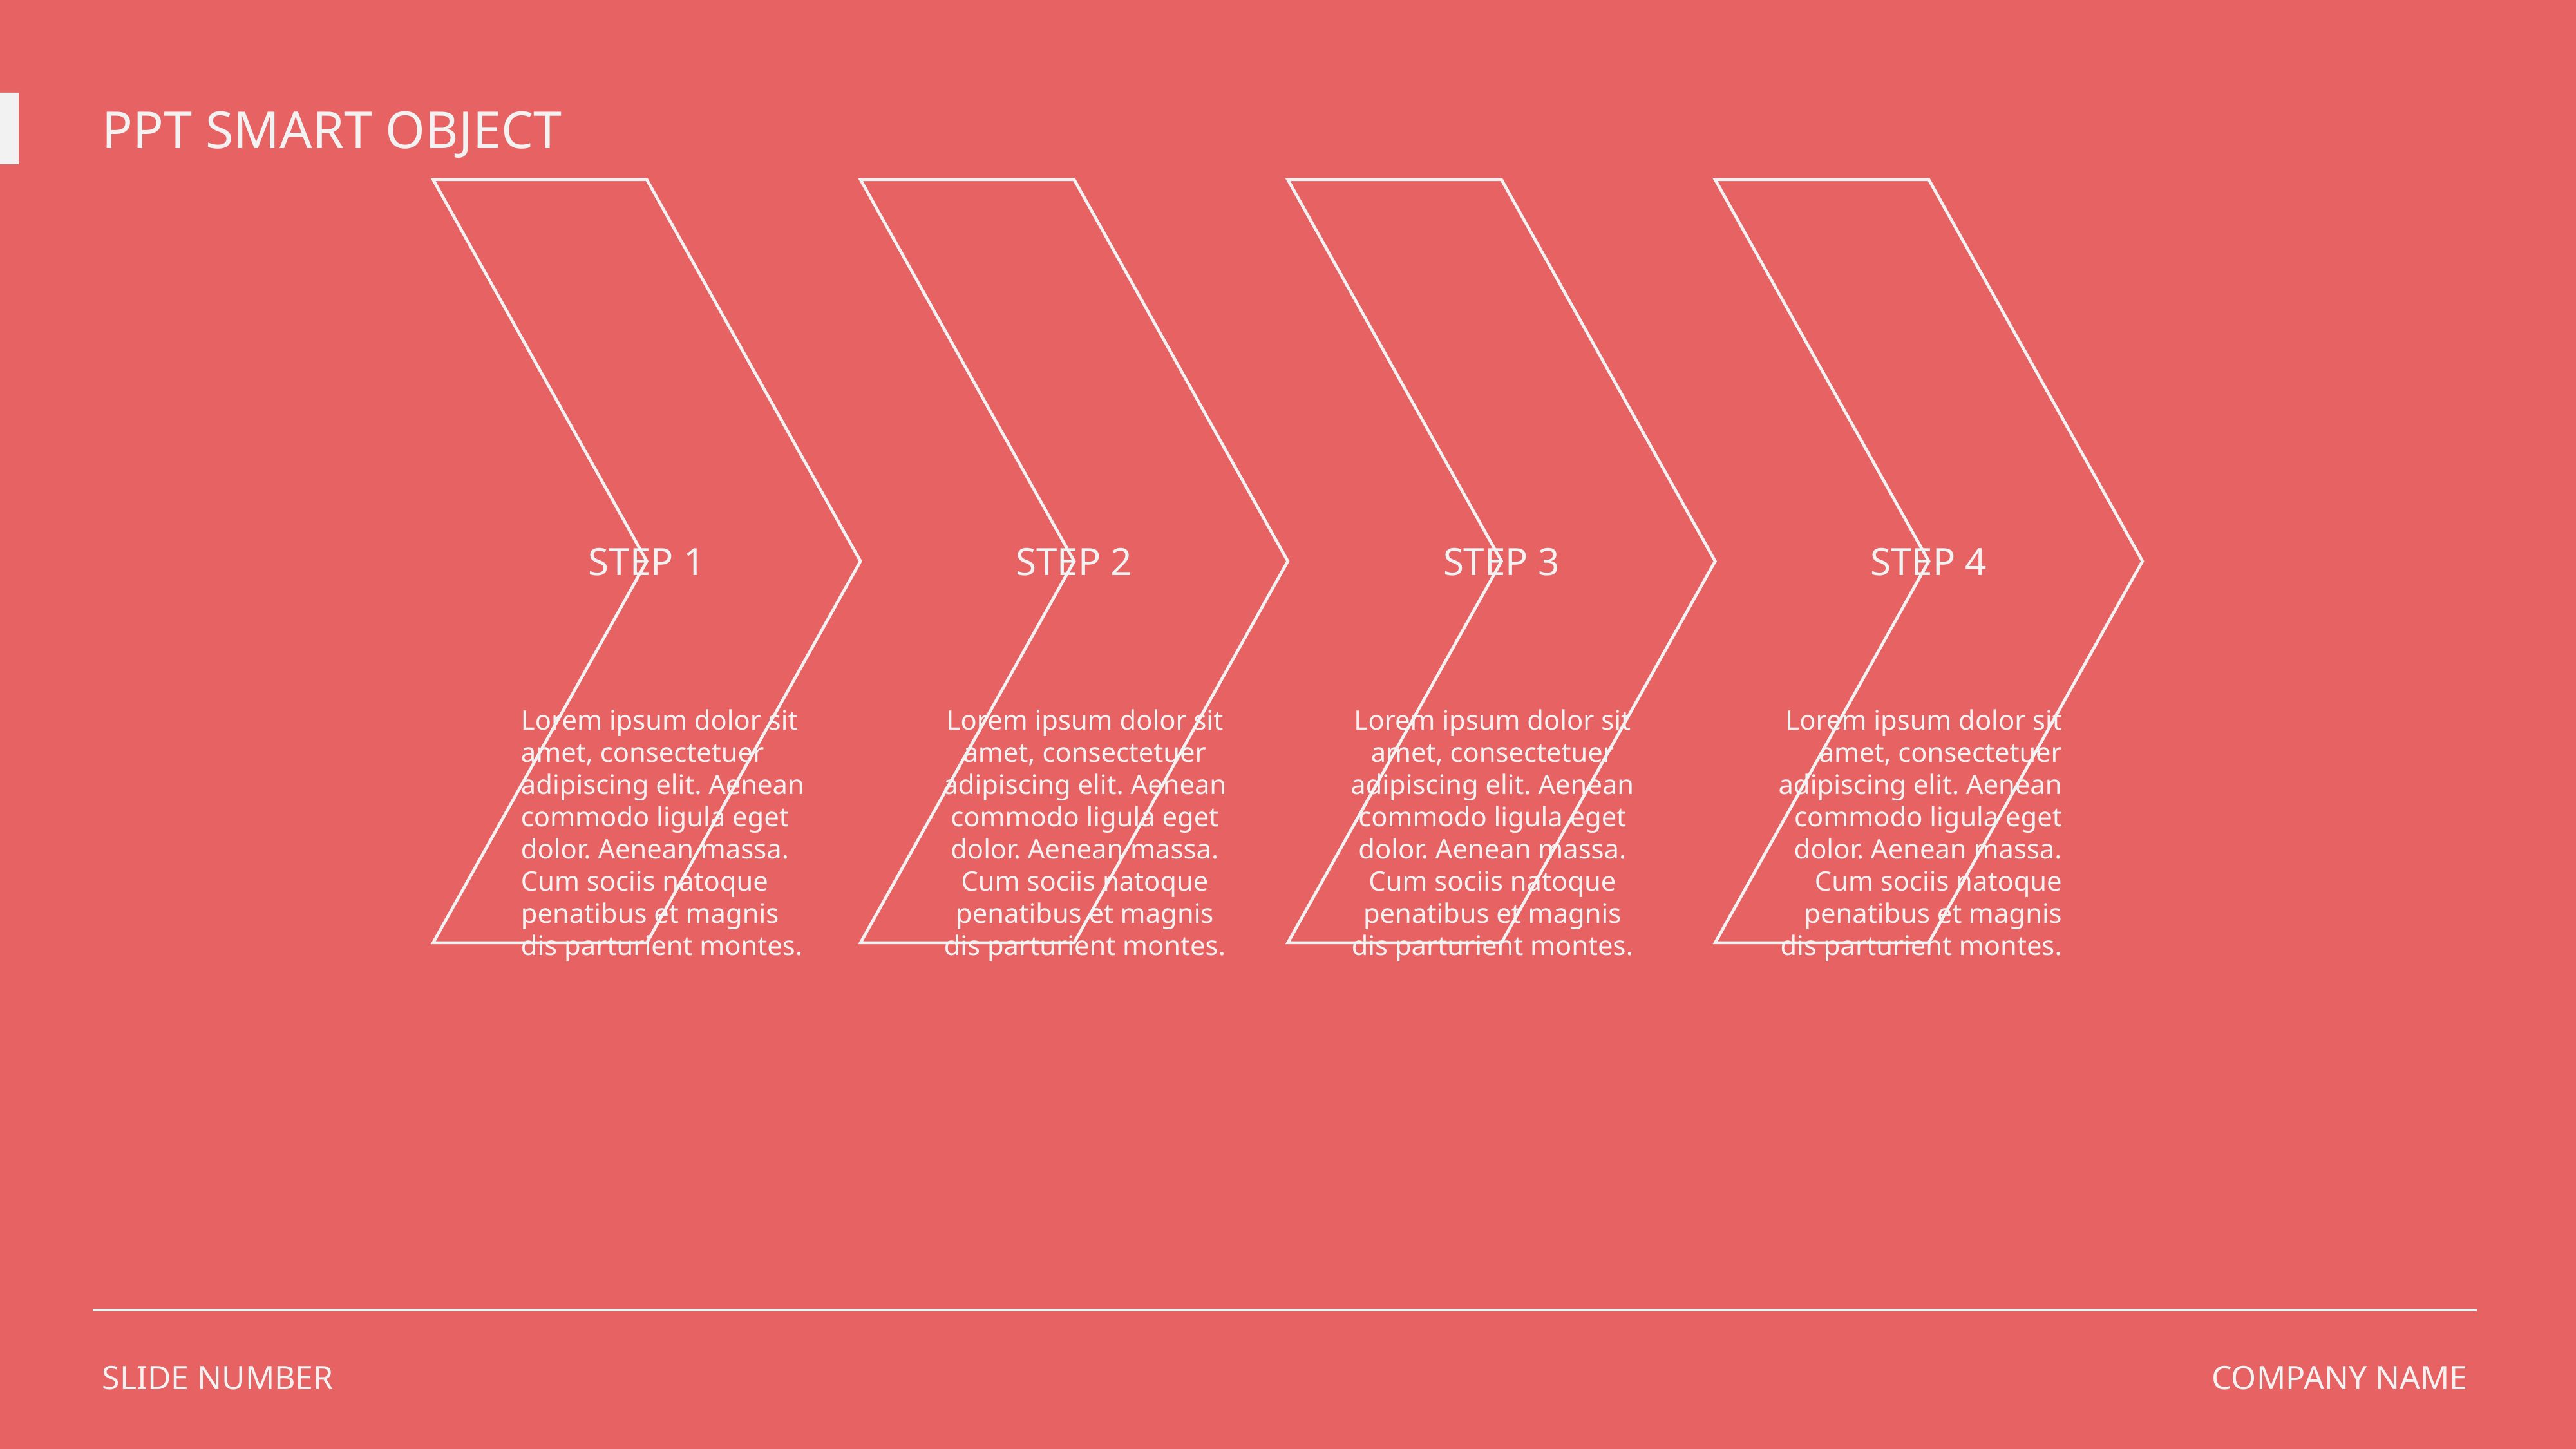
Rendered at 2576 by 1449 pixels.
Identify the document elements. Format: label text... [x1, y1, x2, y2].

text_box Lorem ipsum dolor sit amet, consectetuer adipiscing elit. Aenean commodo ligula eget dolor. Aenean massa. Cum sociis natoque penatibus et magnis dis parturient montes. [1340, 943, 1645, 966]
text_box PPT SMART OBJECT [92, 92, 1085, 164]
text_box Lorem ipsum dolor sit amet, consectetuer adipiscing elit. Aenean commodo ligula eget dolor. Aenean massa. Cum sociis natoque penatibus et magnis dis parturient montes. [511, 943, 815, 966]
text_box COMPANY NAME [2177, 1352, 2477, 1401]
text_box Lorem ipsum dolor sit amet, consectetuer adipiscing elit. Aenean commodo ligula eget dolor. Aenean massa. Cum sociis natoque penatibus et magnis dis parturient montes. [933, 943, 1237, 966]
text_box Lorem ipsum dolor sit amet, consectetuer adipiscing elit. Aenean commodo ligula eget dolor. Aenean massa. Cum sociis natoque penatibus et magnis dis parturient montes. [1767, 943, 2072, 966]
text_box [433, 179, 2143, 943]
text_box [0, 92, 19, 165]
text_box SLIDE NUMBER [92, 1352, 363, 1401]
